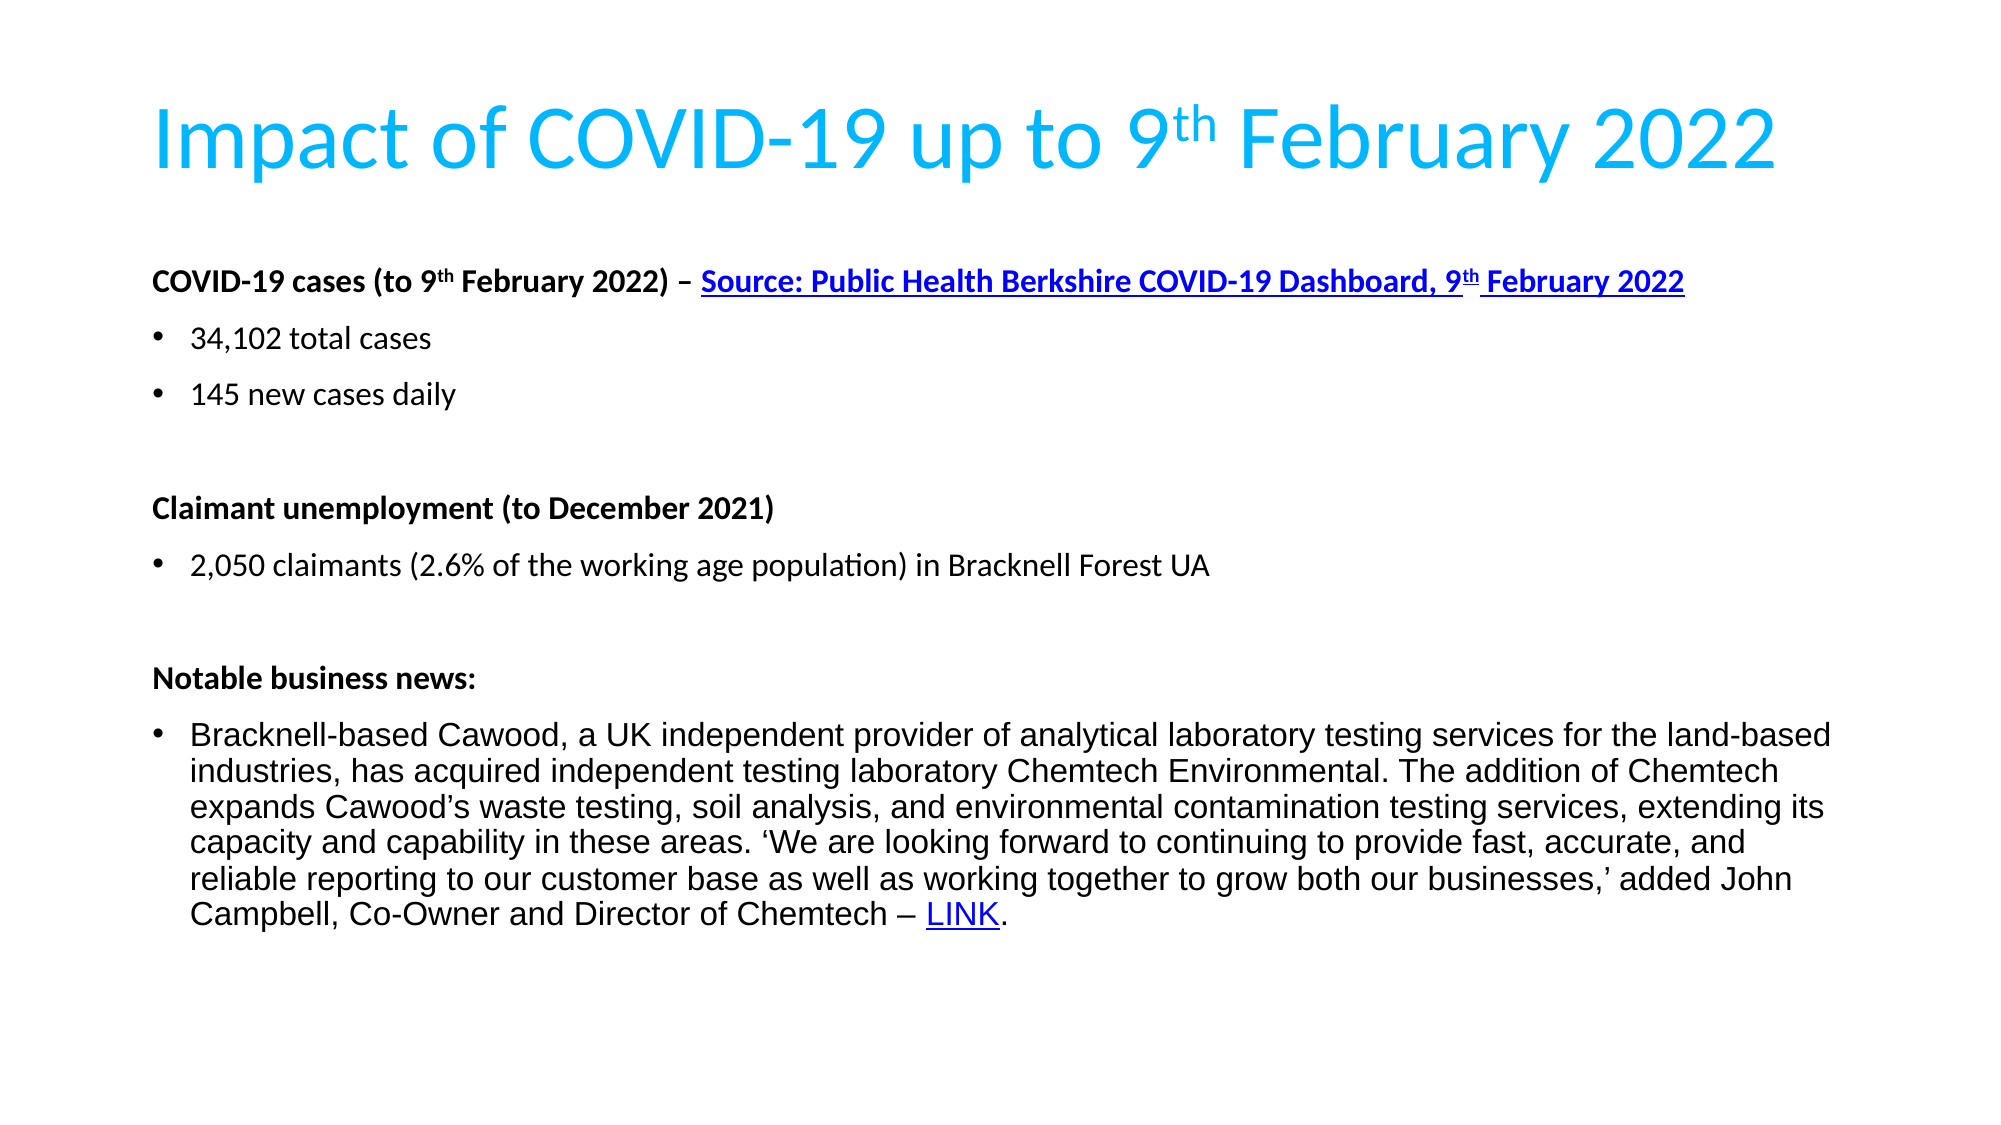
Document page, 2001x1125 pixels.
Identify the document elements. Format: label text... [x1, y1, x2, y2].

list COVID-19 cases (to 9th February 2022) – Source: Public Health Berkshire COVID-19 Dashboard, 9th February 2022 34,102 total cases 145 new cases daily Claimant unemployment (to December 2021) 2,050 claimants (2.6% of the working age population) in Bracknell Forest UA Notable business news: Bracknell-based Cawood, a UK independent provider of analytical laboratory testing services for the land-based industries, has acquired independent testing laboratory Chemtech Environmental. The addition of Chemtech expands Cawood’s waste testing, soil analysis, and environmental contamination testing services, extending its capacity and capability in these areas. ‘We are looking forward to continuing to provide fast, accurate, and reliable reporting to our customer base as well as working together to grow both our businesses,’ added John Campbell, Co-Owner and Director of Chemtech – LINK. [137, 256, 1863, 1014]
title Impact of COVID-19 up to 9th February 2022 [137, 59, 1863, 218]
